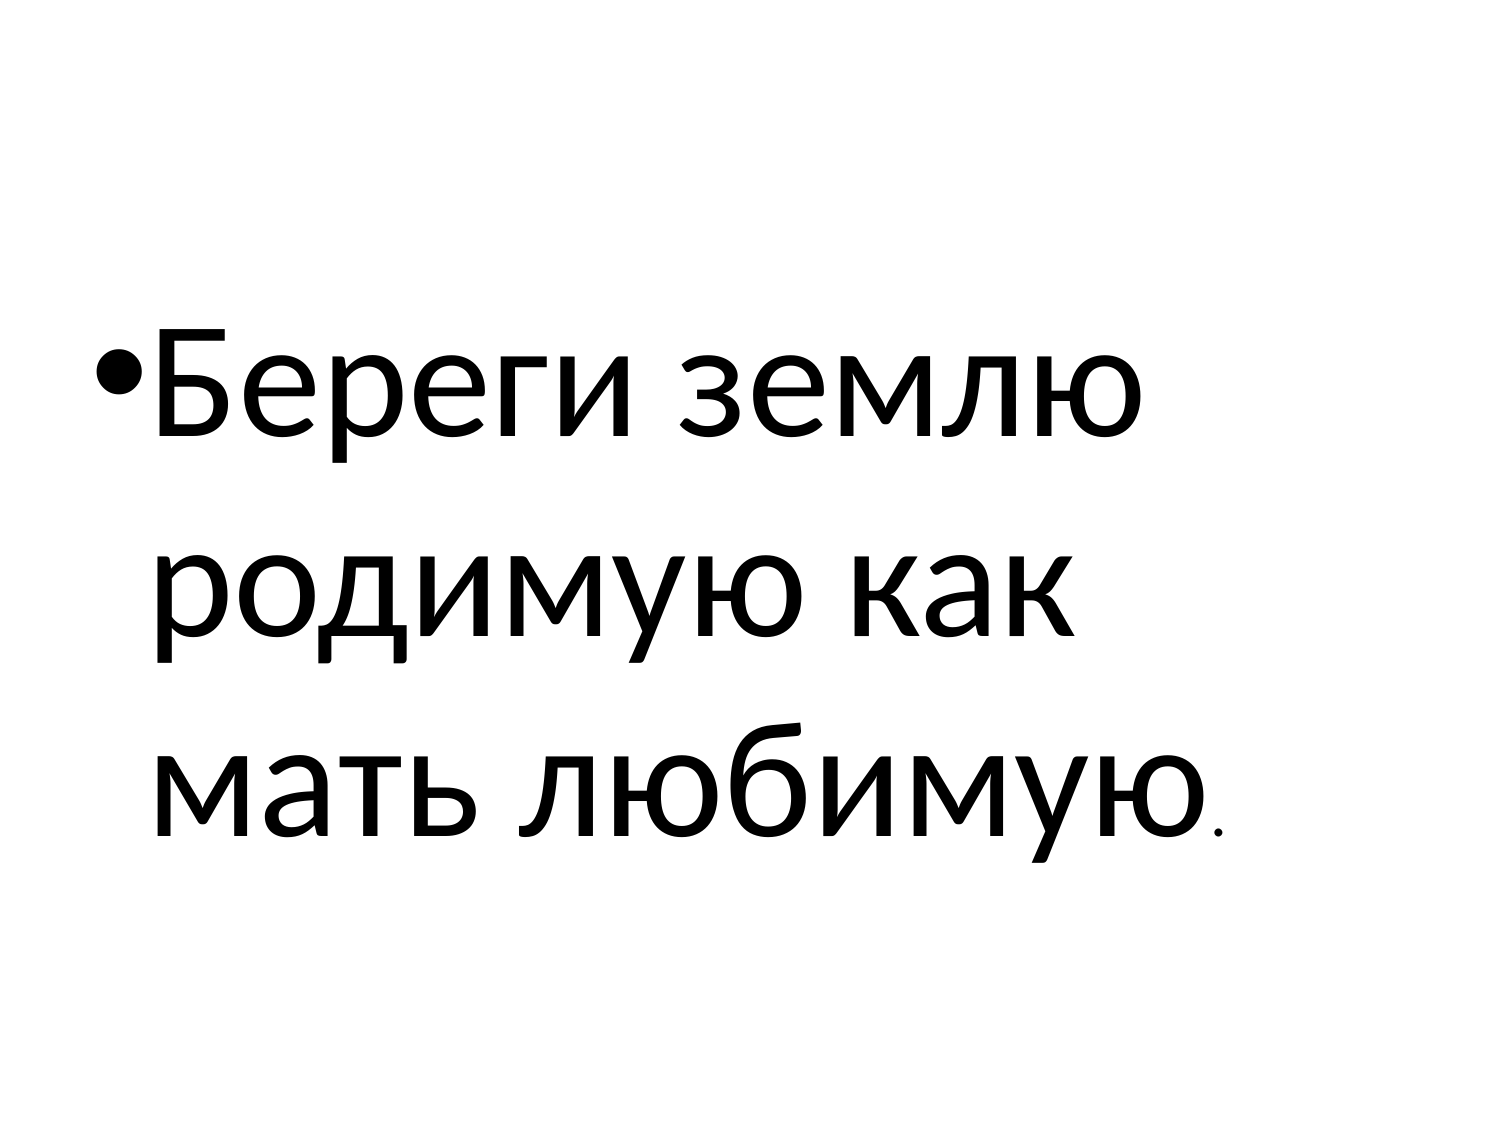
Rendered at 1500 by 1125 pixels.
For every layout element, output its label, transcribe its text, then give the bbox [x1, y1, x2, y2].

list Береги землю родимую как мать любимую. [75, 262, 1425, 1005]
